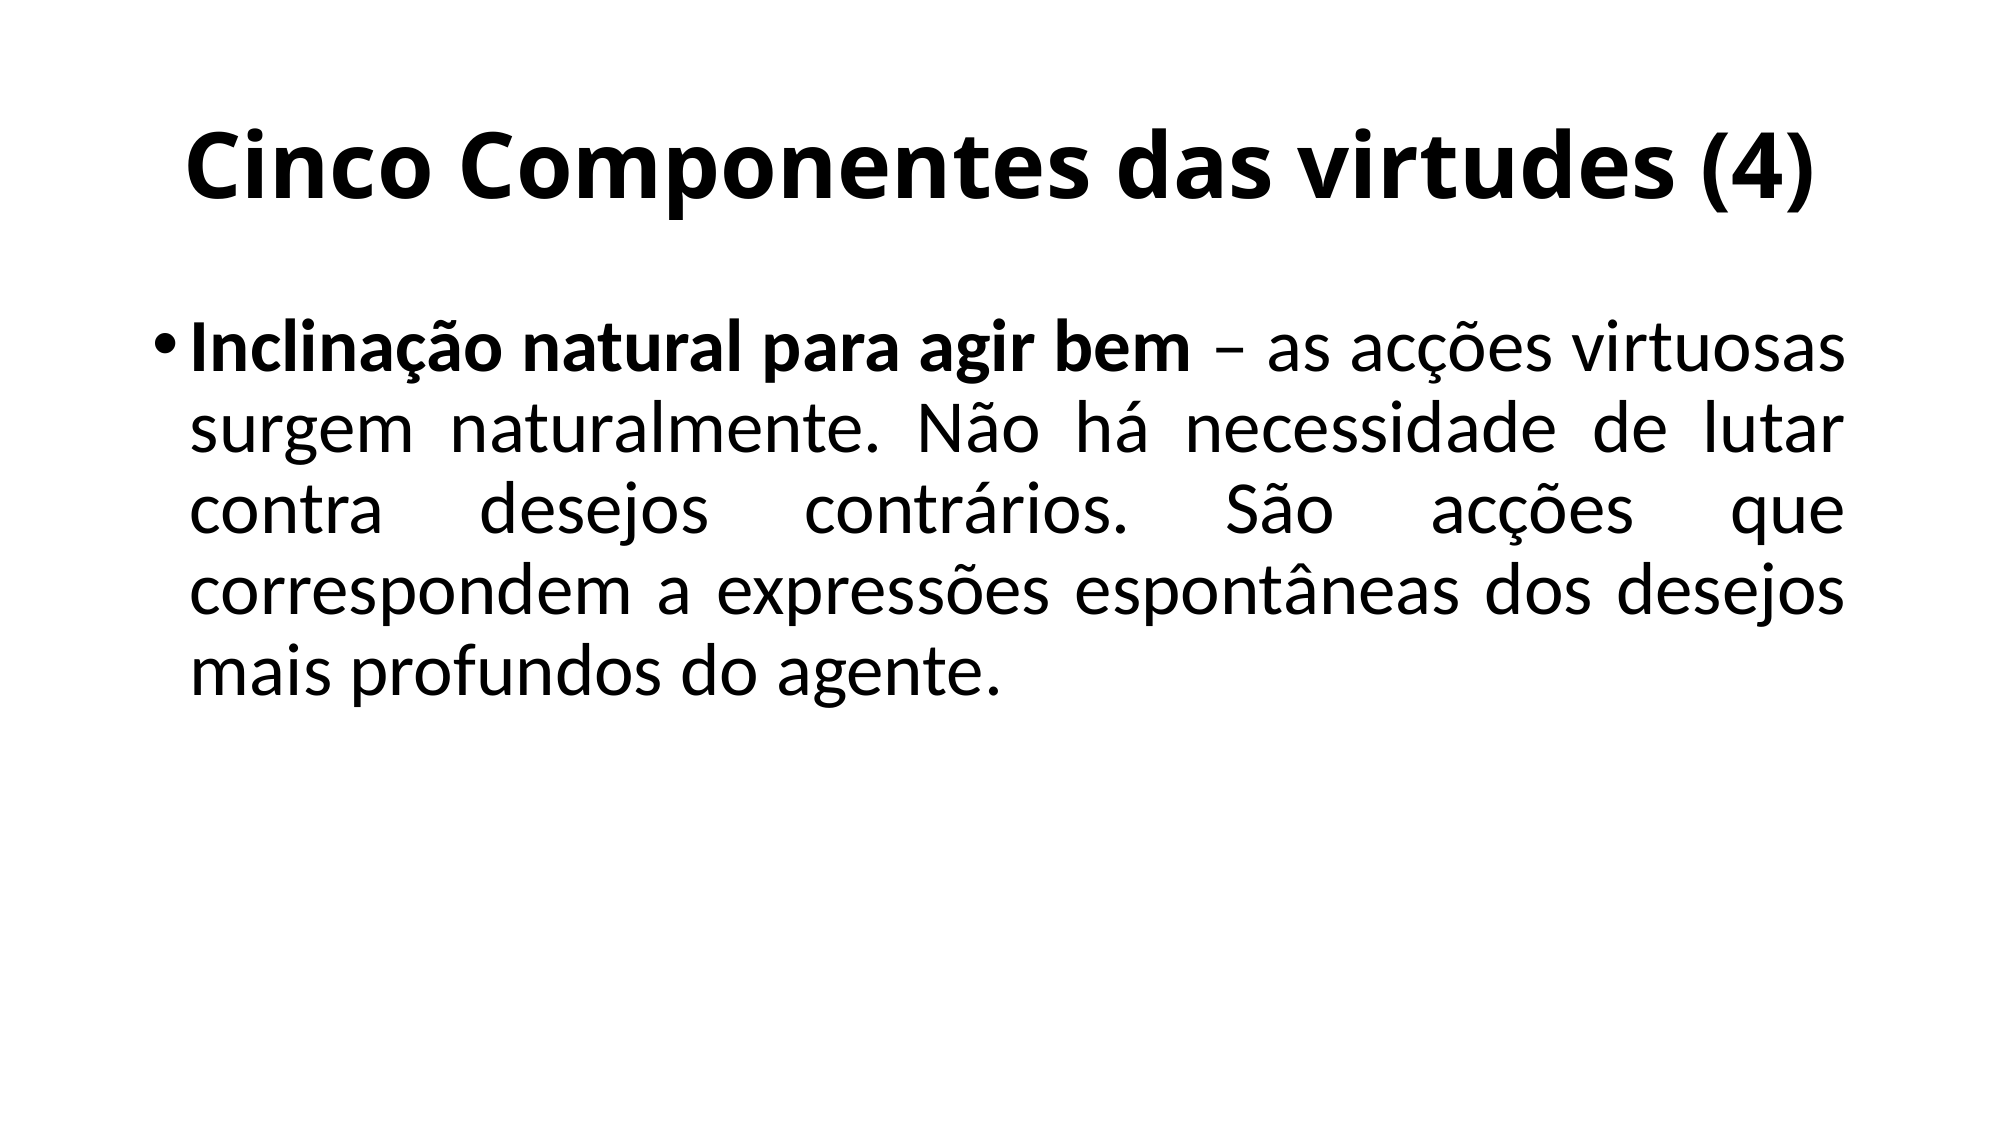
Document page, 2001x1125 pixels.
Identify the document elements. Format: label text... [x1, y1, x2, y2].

list Inclinação natural para agir bem – as acções virtuosas surgem naturalmente. Não há necessidade de lutar contra desejos contrários. São acções que correspondem a expressões espontâneas dos desejos mais profundos do agente. [137, 299, 1863, 1014]
title Cinco Componentes das virtudes (4) [137, 59, 1863, 278]
